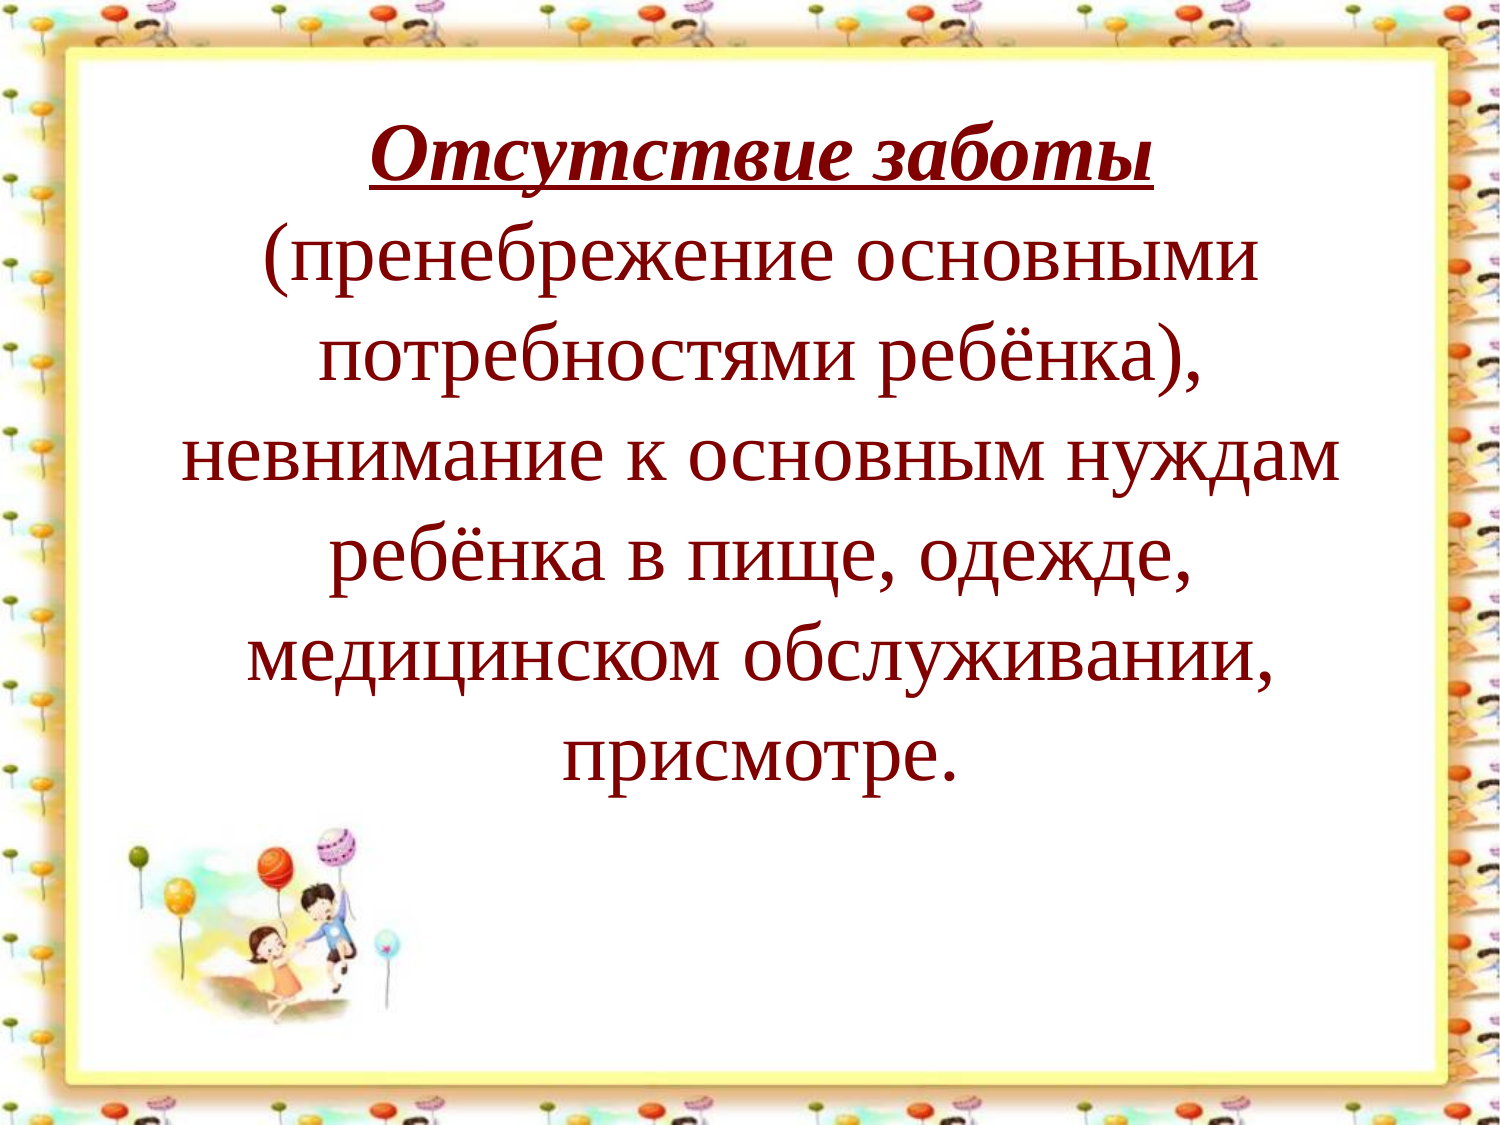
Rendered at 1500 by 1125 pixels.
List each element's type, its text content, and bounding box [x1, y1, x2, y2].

text_box Отсутствие заботы (пренебрежение основными потребностями ребёнка), невнимание к основным нуждам ребёнка в пище, одежде, медицинском обслуживании, присмотре. [112, 90, 1412, 805]
picture [0, 0, 1500, 1125]
